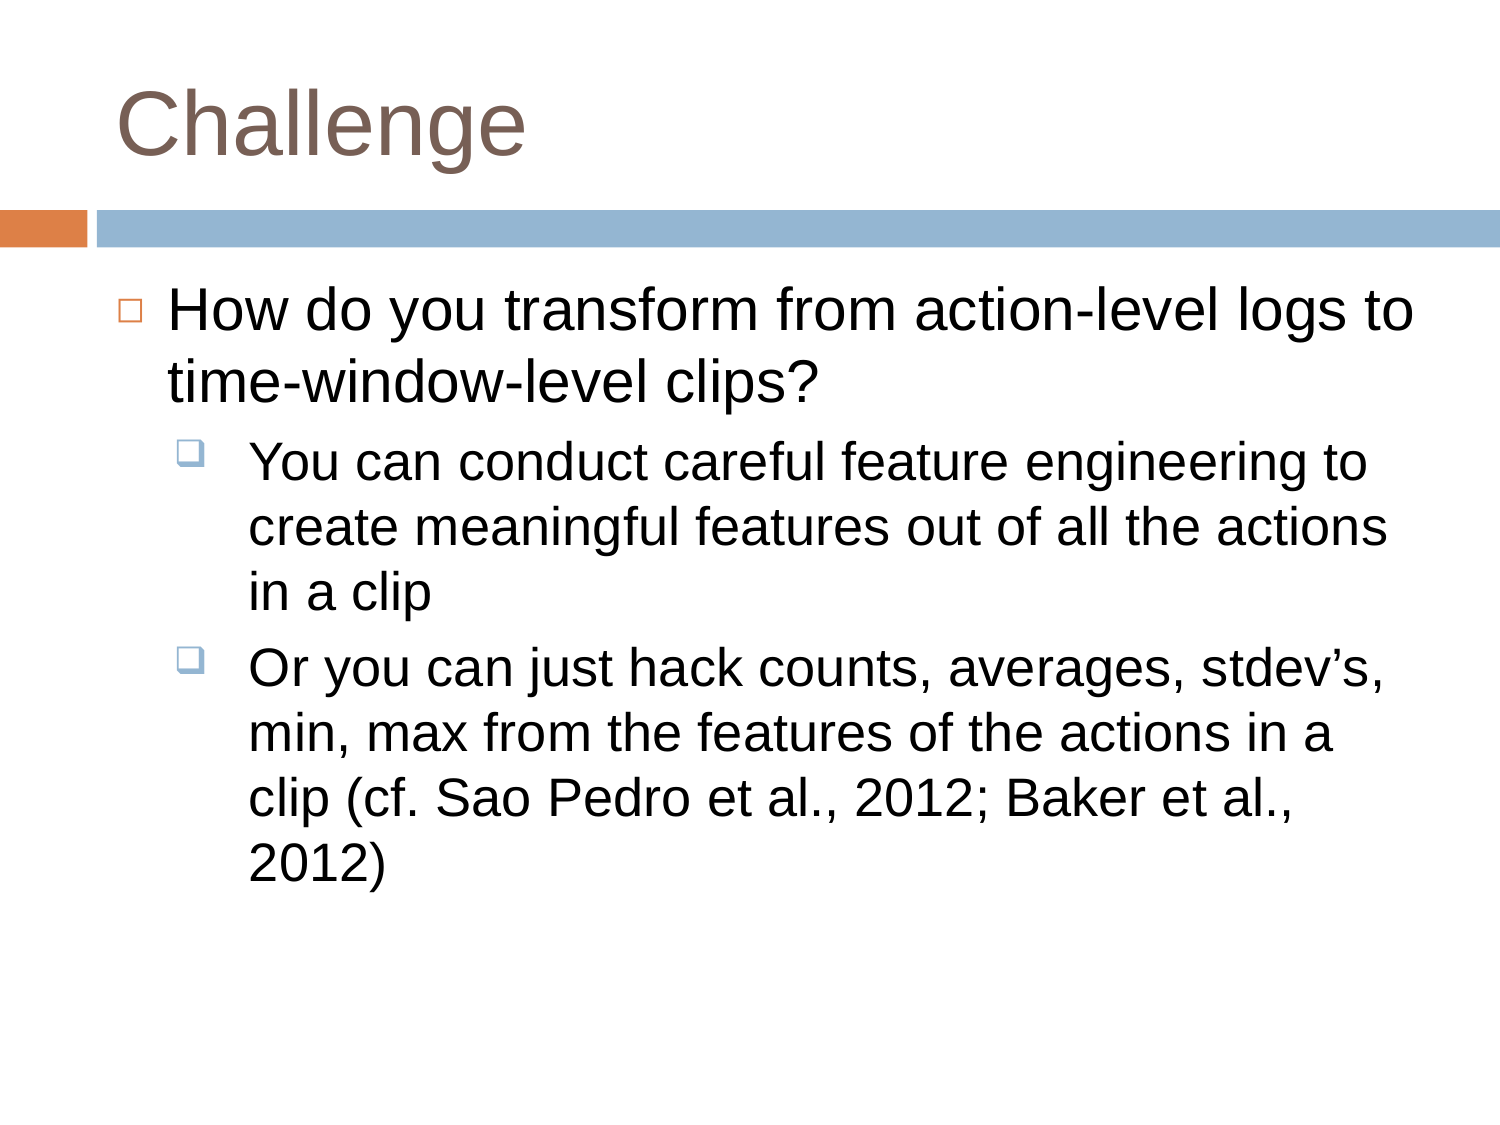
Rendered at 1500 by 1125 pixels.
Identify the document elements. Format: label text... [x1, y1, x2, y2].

title Challenge [100, 37, 1438, 200]
list How do you transform from action-level logs to time-window-level clips? You can conduct careful feature engineering to create meaningful features out of all the actions in a clip Or you can just hack counts, averages, stdev’s, min, max from the features of the actions in a clip (cf. Sao Pedro et al., 2012; Baker et al., 2012) [100, 262, 1438, 1000]
